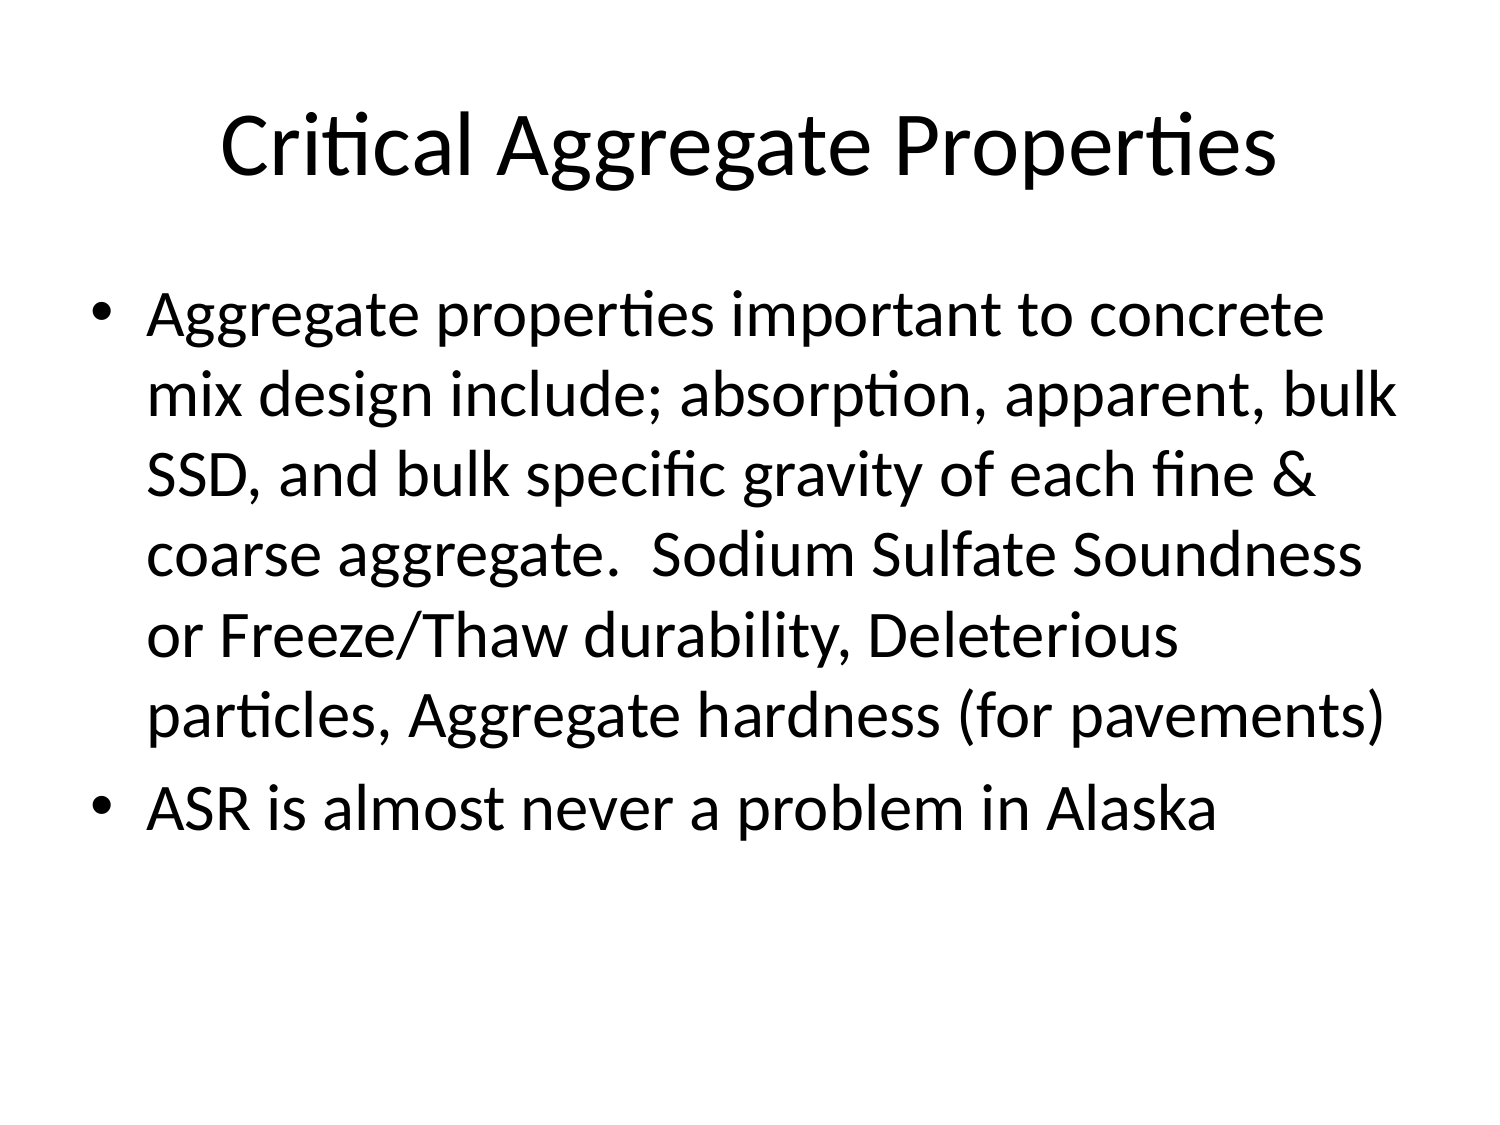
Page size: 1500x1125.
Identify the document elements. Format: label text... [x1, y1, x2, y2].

list Aggregate properties important to concrete mix design include; absorption, apparent, bulk SSD, and bulk specific gravity of each fine & coarse aggregate. Sodium Sulfate Soundness or Freeze/Thaw durability, Deleterious particles, Aggregate hardness (for pavements) ASR is almost never a problem in Alaska [75, 262, 1425, 1005]
title Critical Aggregate Properties [75, 45, 1425, 233]
